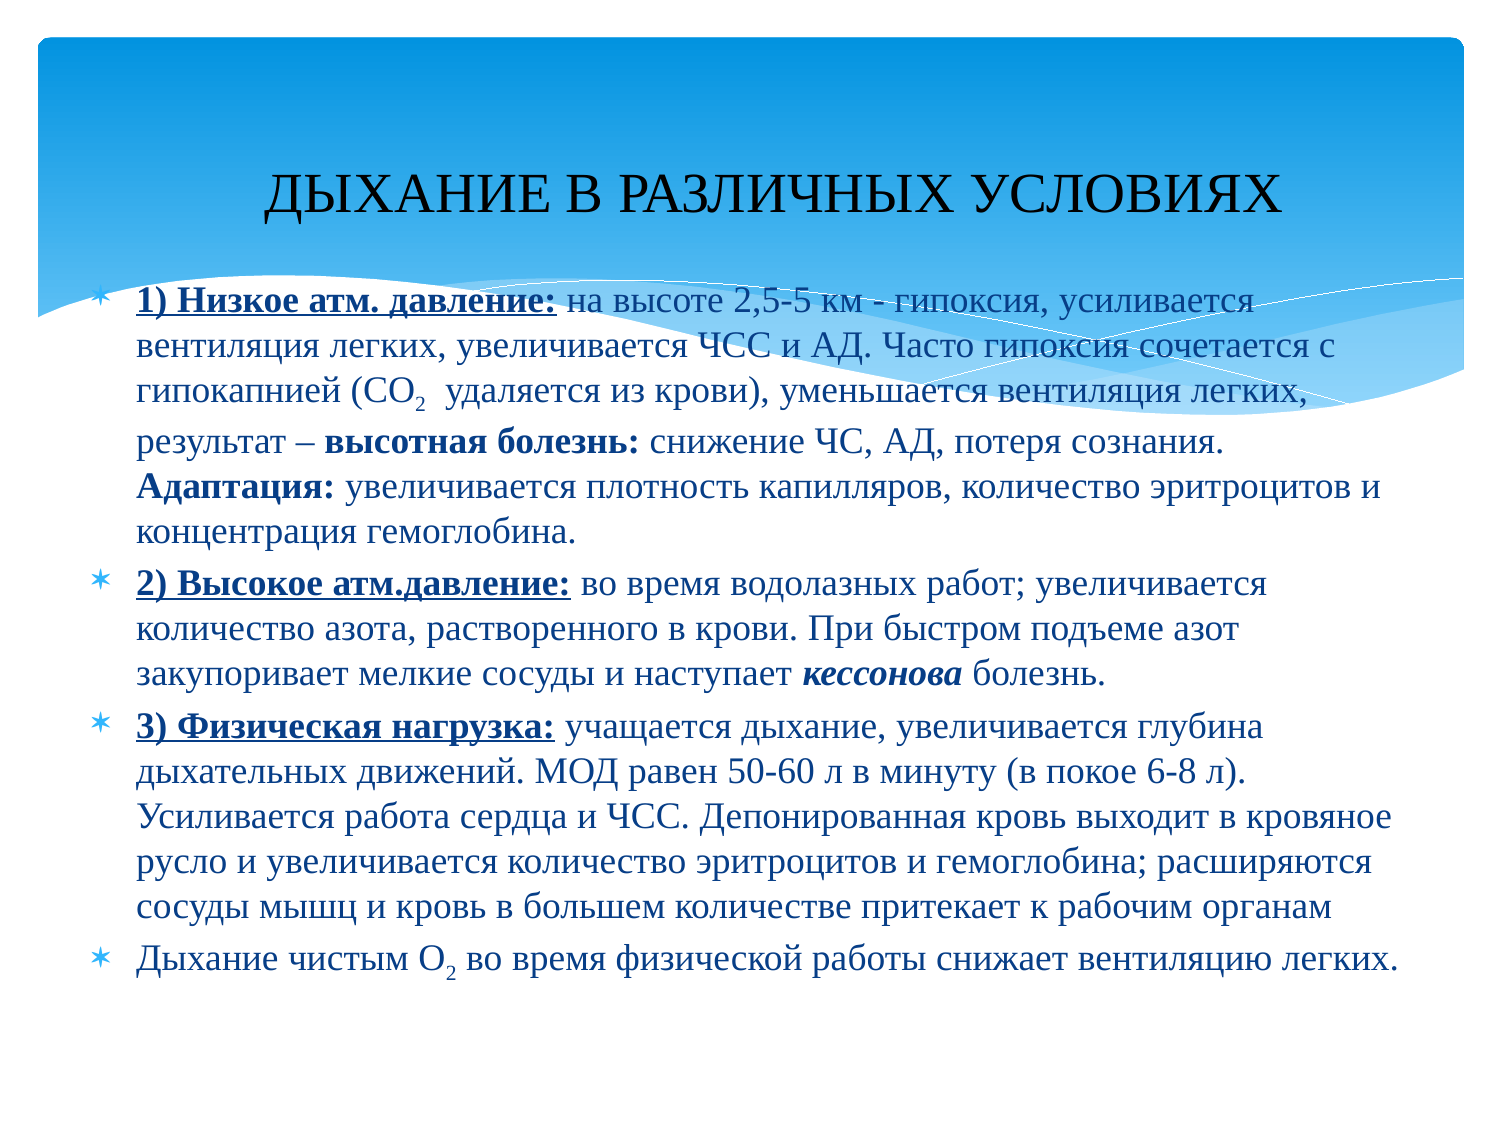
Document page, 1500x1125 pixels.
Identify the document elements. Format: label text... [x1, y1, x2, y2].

text_box ДЫХАНИЕ В РАЗЛИЧНЫХ УСЛОВИЯХ [123, 148, 1425, 232]
text_box 1) Низкое атм. давление: на высоте 2,5-5 км - гипоксия, усиливается вентиляция легких, увеличивается ЧСС и АД. Часто гипоксия сочетается с гипокапнией (СО2 удаляется из крови), уменьшается вентиляция легких, результат – высотная болезнь: снижение ЧС, АД, потеря сознания. Адаптация: увеличивается плотность капилляров, количество эритроцитов и концентрация гемоглобина. 2) Высокое атм.давление: во время водолазных работ; увеличивается количество азота, растворенного в крови. При быстром подъеме азот закупоривает мелкие сосуды и наступает кессонова болезнь. 3) Физическая нагрузка: учащается дыхание, увеличивается глубина дыхательных движений. МОД равен 50-60 л в минуту (в покое 6-8 л). Усиливается работа сердца и ЧСС. Депонированная кровь выходит в кровяное русло и увеличивается количество эритроцитов и гемоглобина; расширяются сосуды мышц и кровь в большем количестве притекает к рабочим органам Дыхание чистым О2 во время физической работы снижает вентиляцию легких. [76, 267, 1425, 1038]
